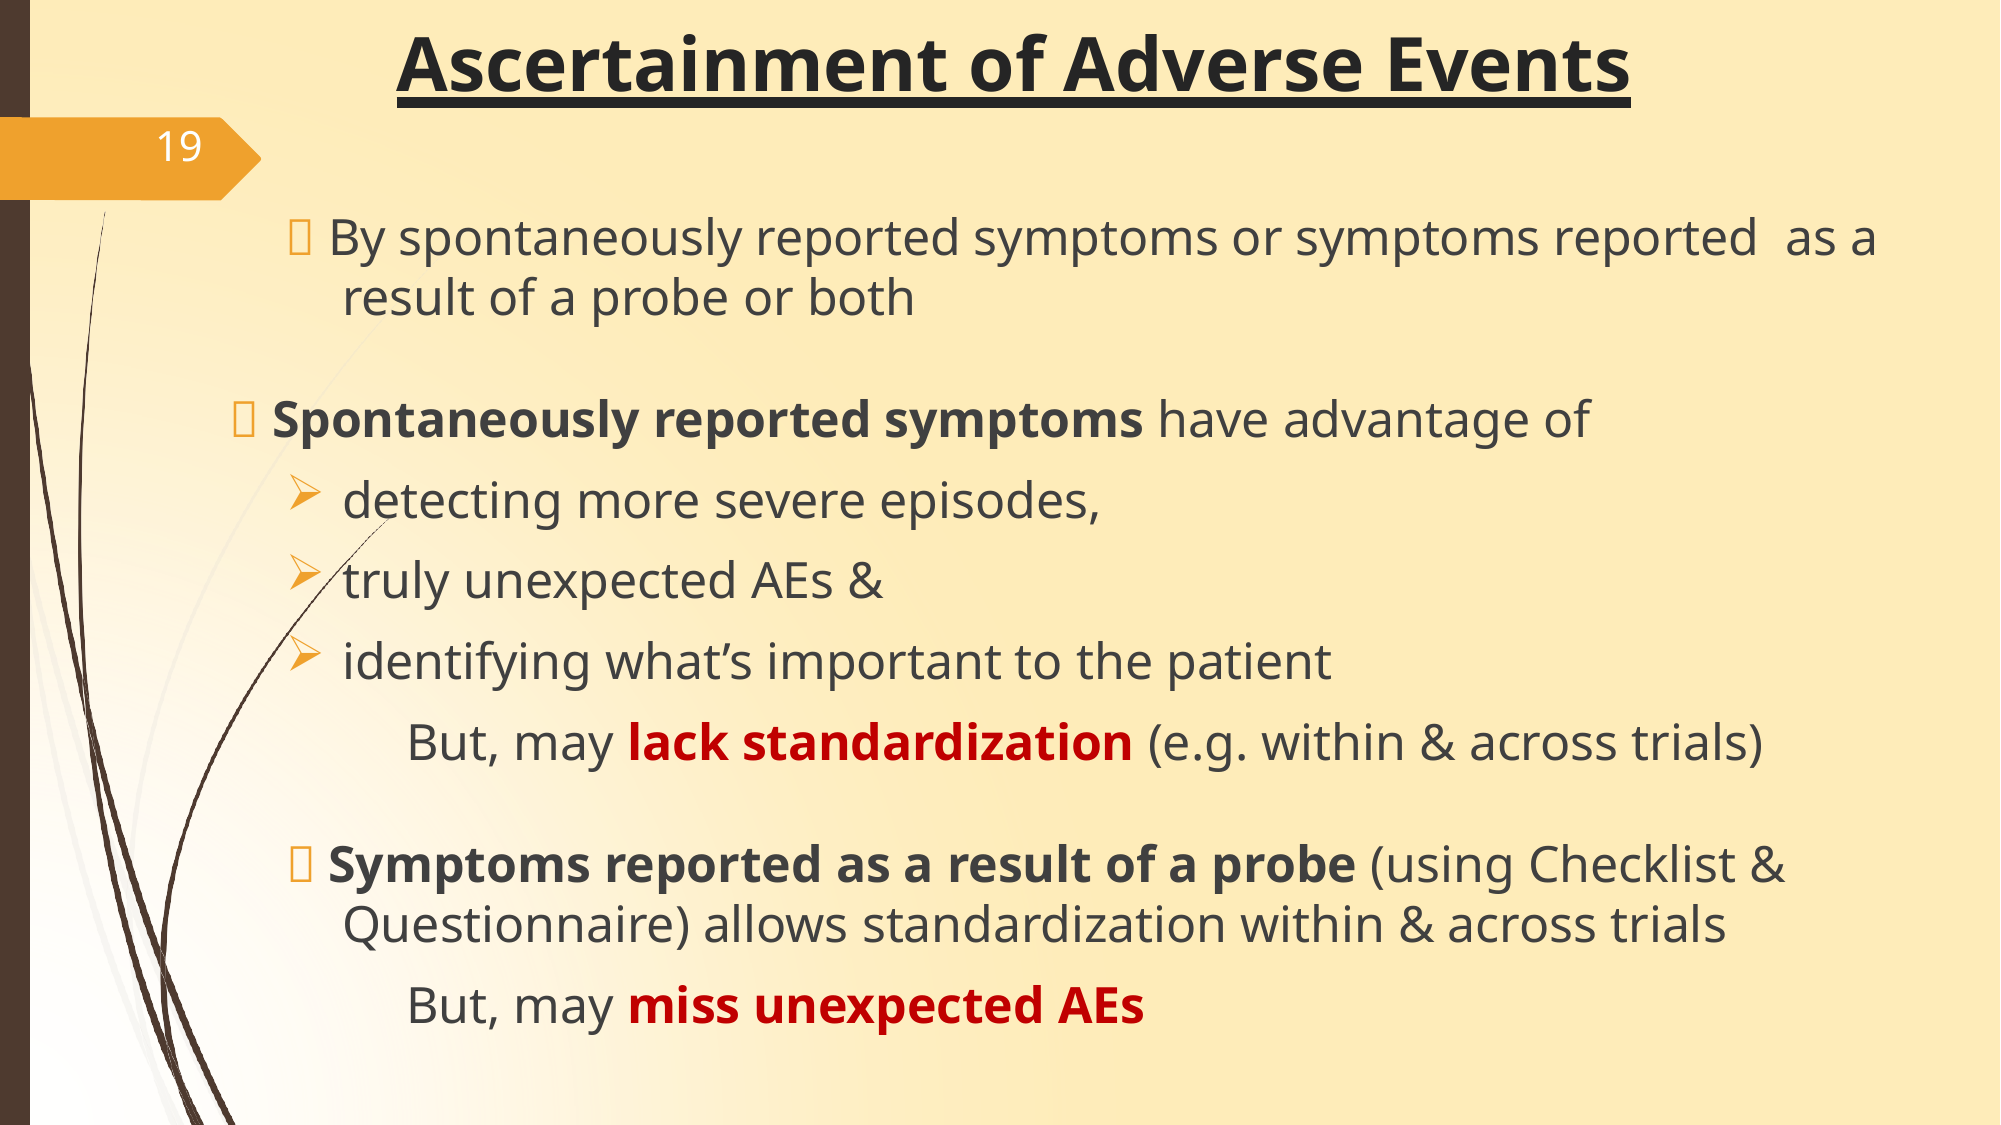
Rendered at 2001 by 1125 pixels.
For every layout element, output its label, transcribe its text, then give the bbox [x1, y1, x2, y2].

picture [30, 0, 2000, 1125]
text_box  Symptoms reported as a result of a probe (using Checklist & [283, 830, 1881, 893]
text_box 19  By spontaneously reported symptoms or symptoms reported as a result of a probe or both  Spontaneously reported symptoms have advantage of detecting more severe episodes, truly unexpected AEs & identifying what’s important to the patient But, may lack standardization (e.g. within & across trials) [152, 88, 1892, 771]
text_box Questionnaire) allows standardization within & across trials But, may miss unexpected AEs [340, 868, 1864, 1034]
title Ascertainment of Adverse Events [394, 14, 1654, 88]
